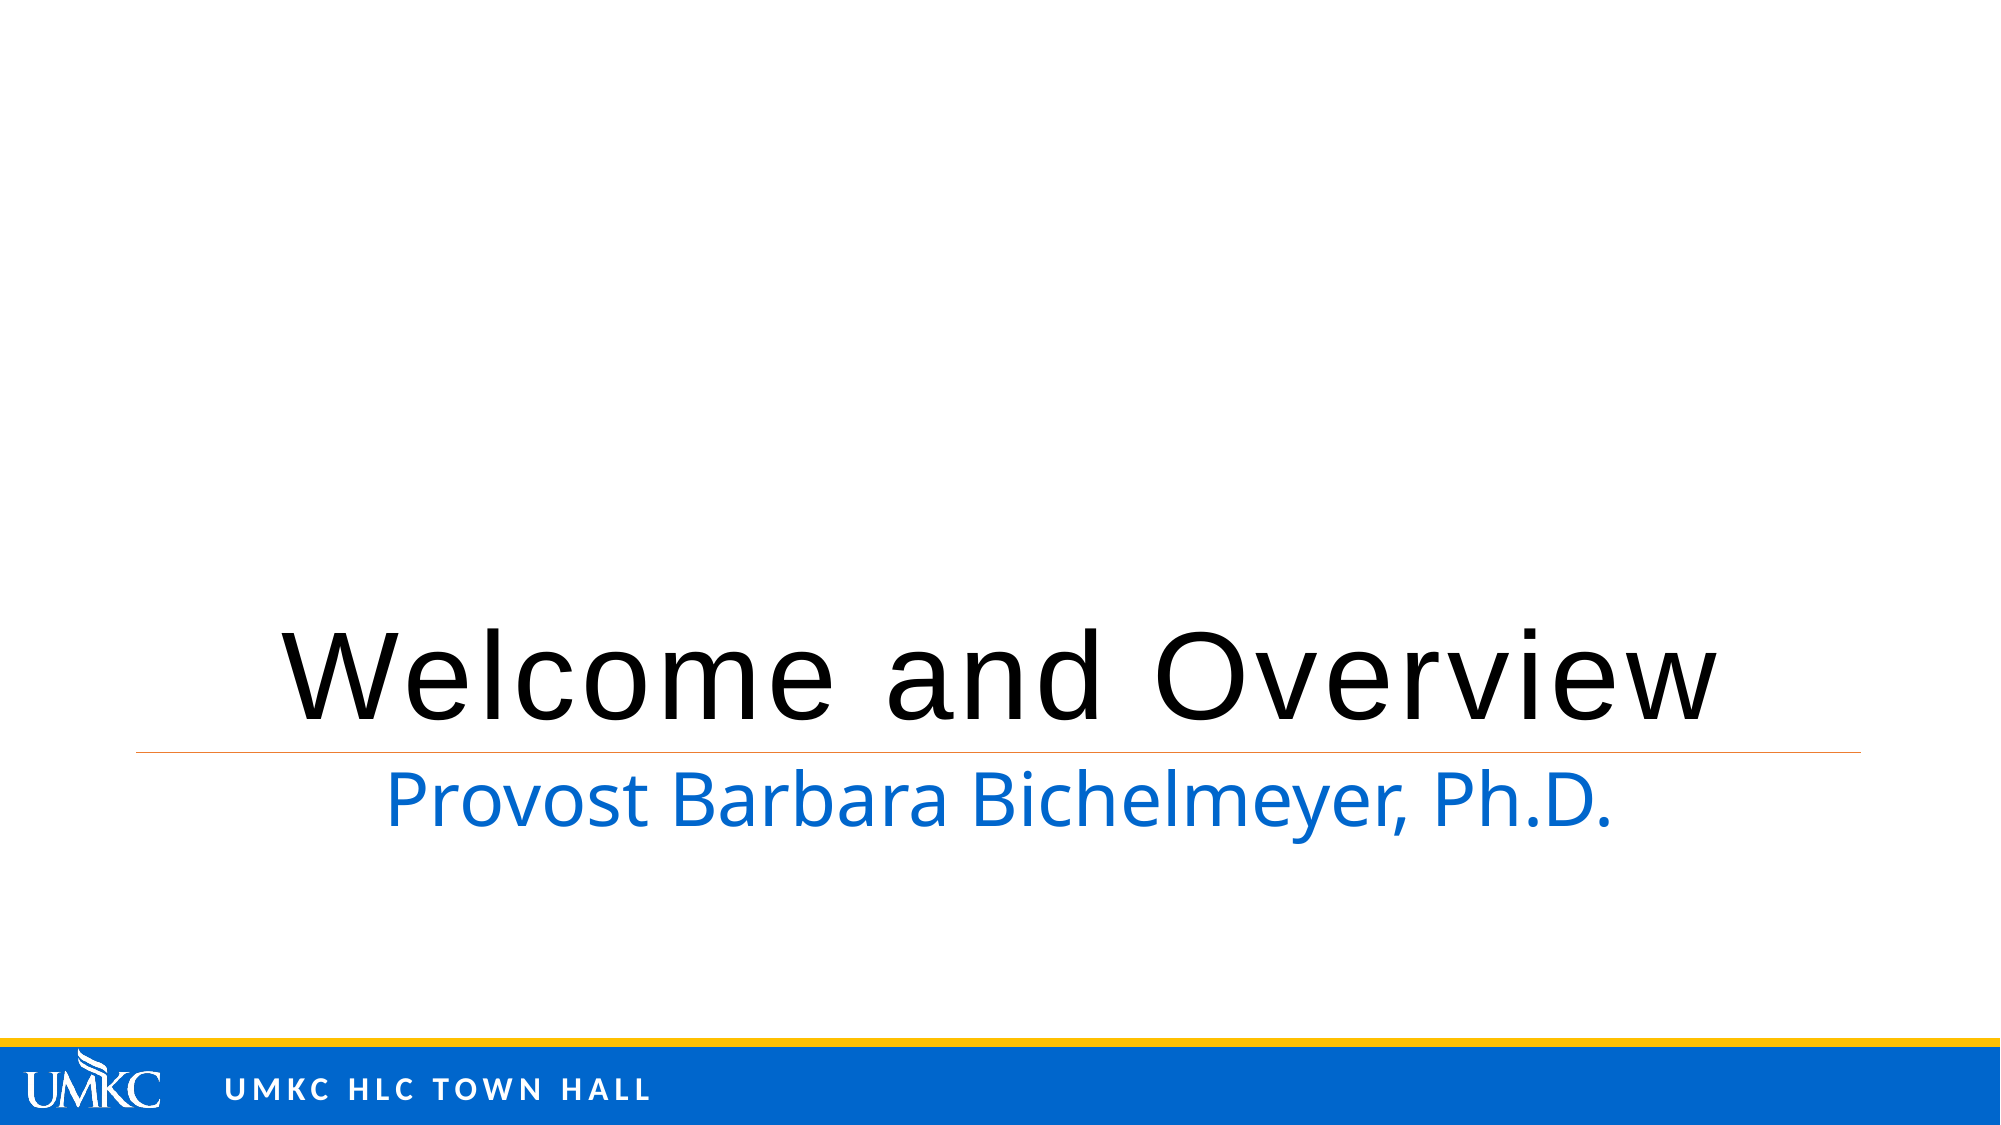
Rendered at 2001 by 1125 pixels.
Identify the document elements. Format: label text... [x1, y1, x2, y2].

list Provost Barbara Bichelmeyer, Ph.D. [0, 754, 2000, 1001]
picture [0, 1027, 183, 1125]
title Welcome and Overview [0, 286, 2000, 754]
